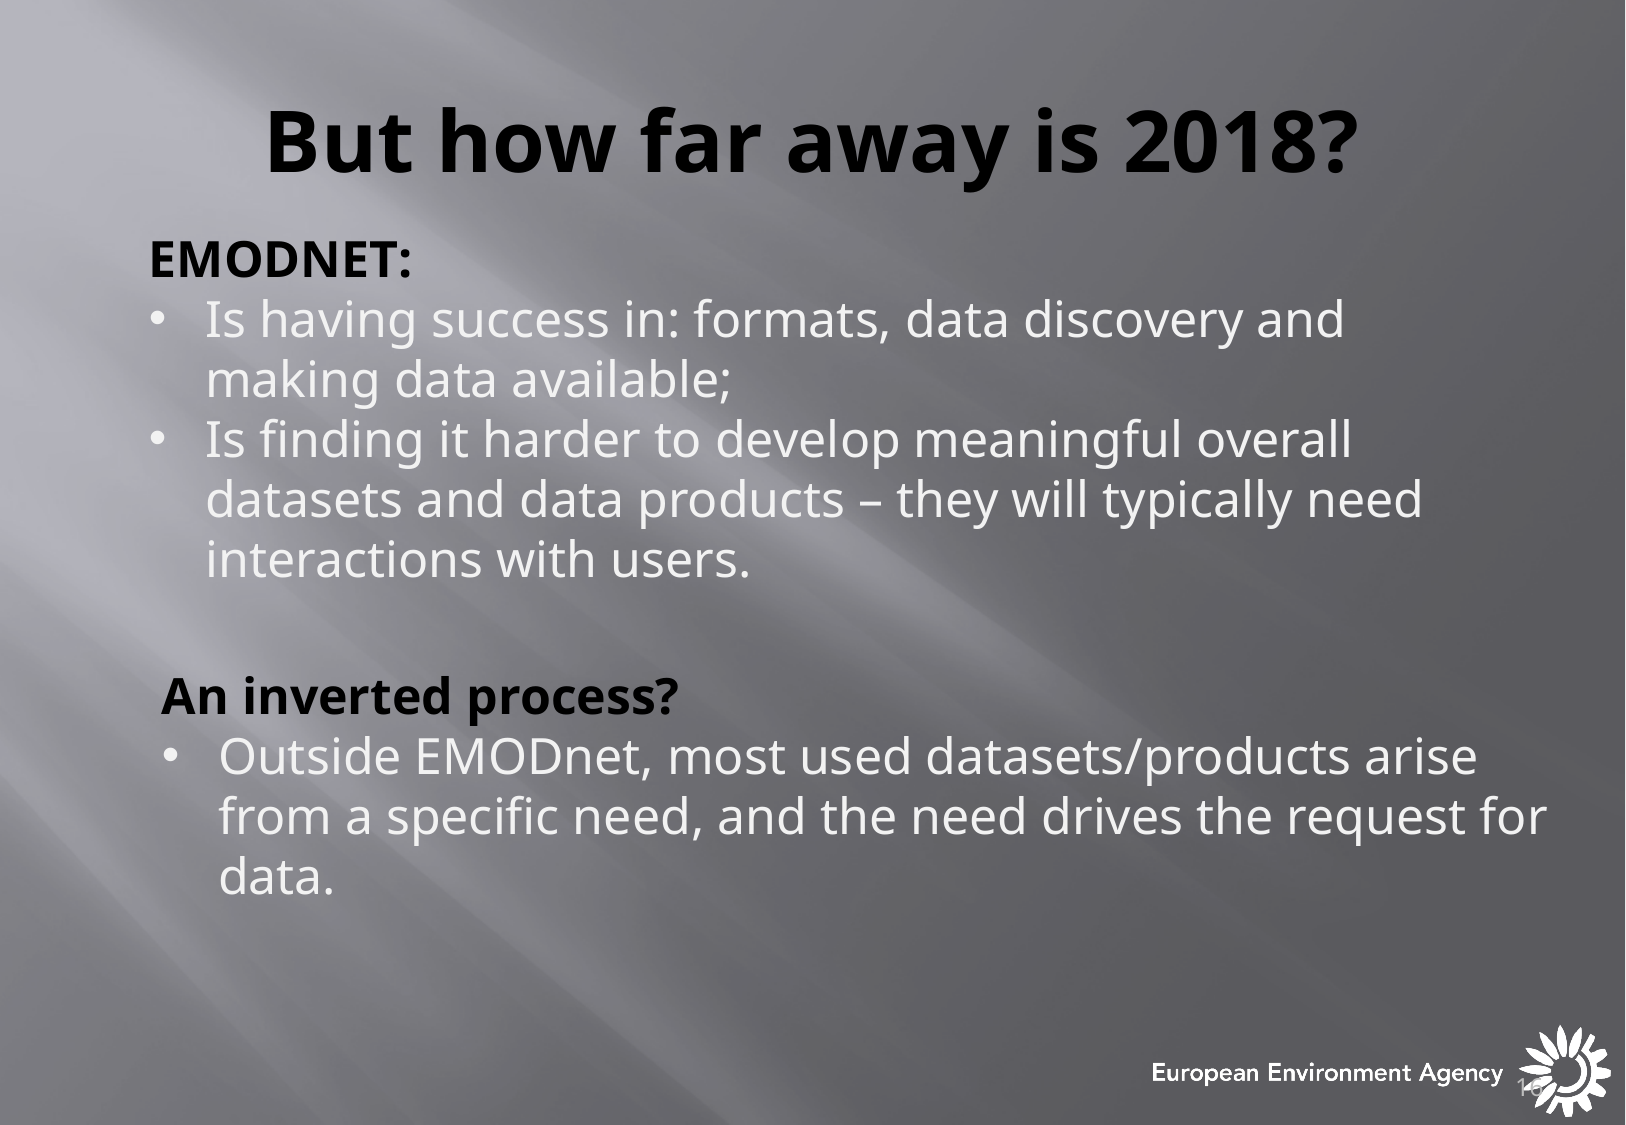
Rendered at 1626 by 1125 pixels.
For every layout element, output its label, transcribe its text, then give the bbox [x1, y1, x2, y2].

text_box An inverted process? Outside EMODnet, most used datasets/products arise from a specific need, and the need drives the request for data. [147, 656, 1581, 972]
slide_number 16 [1408, 1052, 1544, 1113]
picture [1153, 1024, 1611, 1117]
text_box EMODNET: Is having success in: formats, data discovery and making data available; Is finding it harder to develop meaningful overall datasets and data products – they will typically need interactions with users. [134, 219, 1533, 595]
title But how far away is 2018? [81, 45, 1544, 233]
